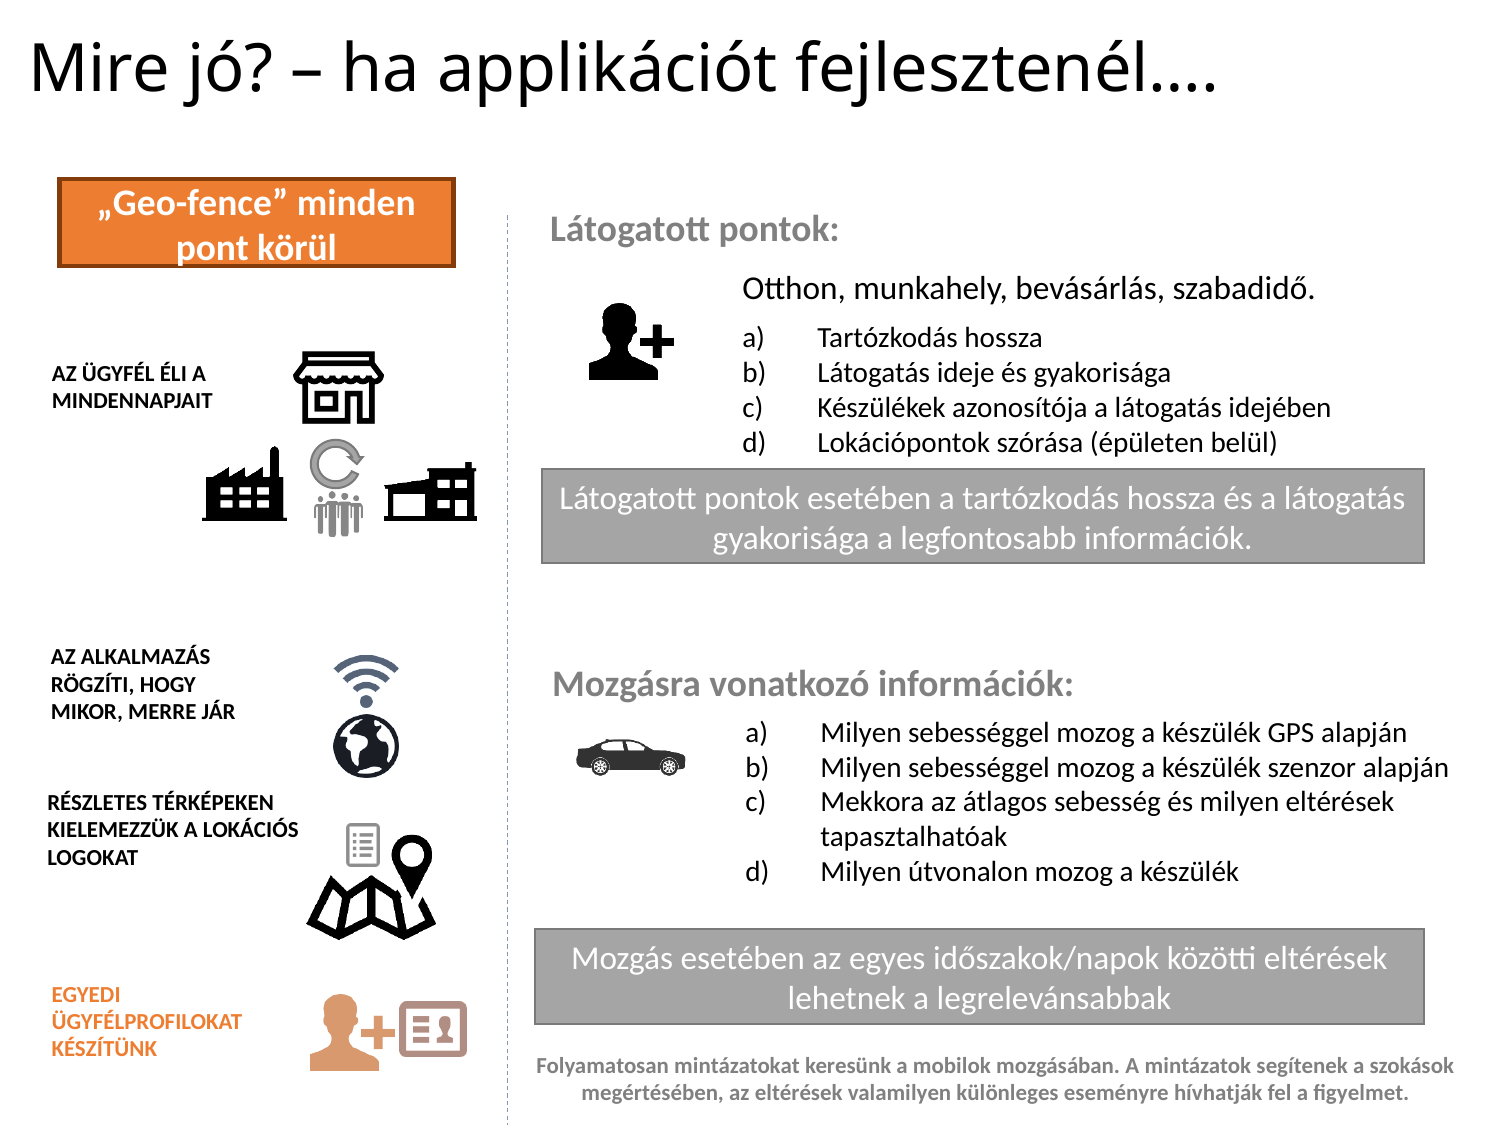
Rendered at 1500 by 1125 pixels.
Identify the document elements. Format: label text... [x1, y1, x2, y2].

picture [569, 720, 692, 794]
text_box Látogatott pontok esetében a tartózkodás hossza és a látogatás gyakorisága a legfontosabb információk. [541, 468, 1425, 564]
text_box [202, 339, 477, 521]
picture [399, 1001, 467, 1057]
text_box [333, 655, 399, 779]
text_box Otthon, munkahely, bevásárlás, szabadidő. Tartózkodás hossza Látogatás ideje és gyakorisága Készülékek azonosítója a látogatás idejében Lokációpontok szórása (épületen belül) [727, 258, 1375, 466]
text_box Látogatott pontok: [535, 196, 1500, 257]
text_box „Geo-fence” minden pont körül [58, 178, 454, 267]
text_box AZ alkalmazás rögzíti, hogy mikor, merre jár [36, 634, 260, 732]
text_box Részletes térképeken kielemezzük a lokációs logokat [32, 779, 323, 878]
picture [589, 303, 674, 380]
text_box Mozgás esetében az egyes időszakok/napok közötti eltérések lehetnek a legrelevánsabbak [534, 928, 1425, 1025]
picture [310, 994, 395, 1071]
text_box Folyamatosan mintázatokat keresünk a mobilok mozgásában. A mintázatok segítenek a szokások megértésében, az eltérések valamilyen különleges eseményre hívhatják fel a figyelmet. [519, 1042, 1473, 1113]
text_box Egyedi ügyfélprofilokat készítünk [36, 971, 328, 1069]
text_box Mozgásra vonatkozó információk: [537, 651, 1500, 712]
text_box Az ügyfél éli a mindennapjait [37, 350, 202, 421]
text_box Mire jó? – ha applikációt fejlesztenél…. [13, 17, 1484, 113]
text_box Milyen sebességgel mozog a készülék GPS alapján Milyen sebességgel mozog a készülék szenzor alapján Mekkora az átlagos sebesség és milyen eltérések tapasztalhatóak Milyen útvonalon mozog a készülék [730, 705, 1500, 895]
picture [306, 822, 436, 952]
picture [314, 492, 363, 537]
